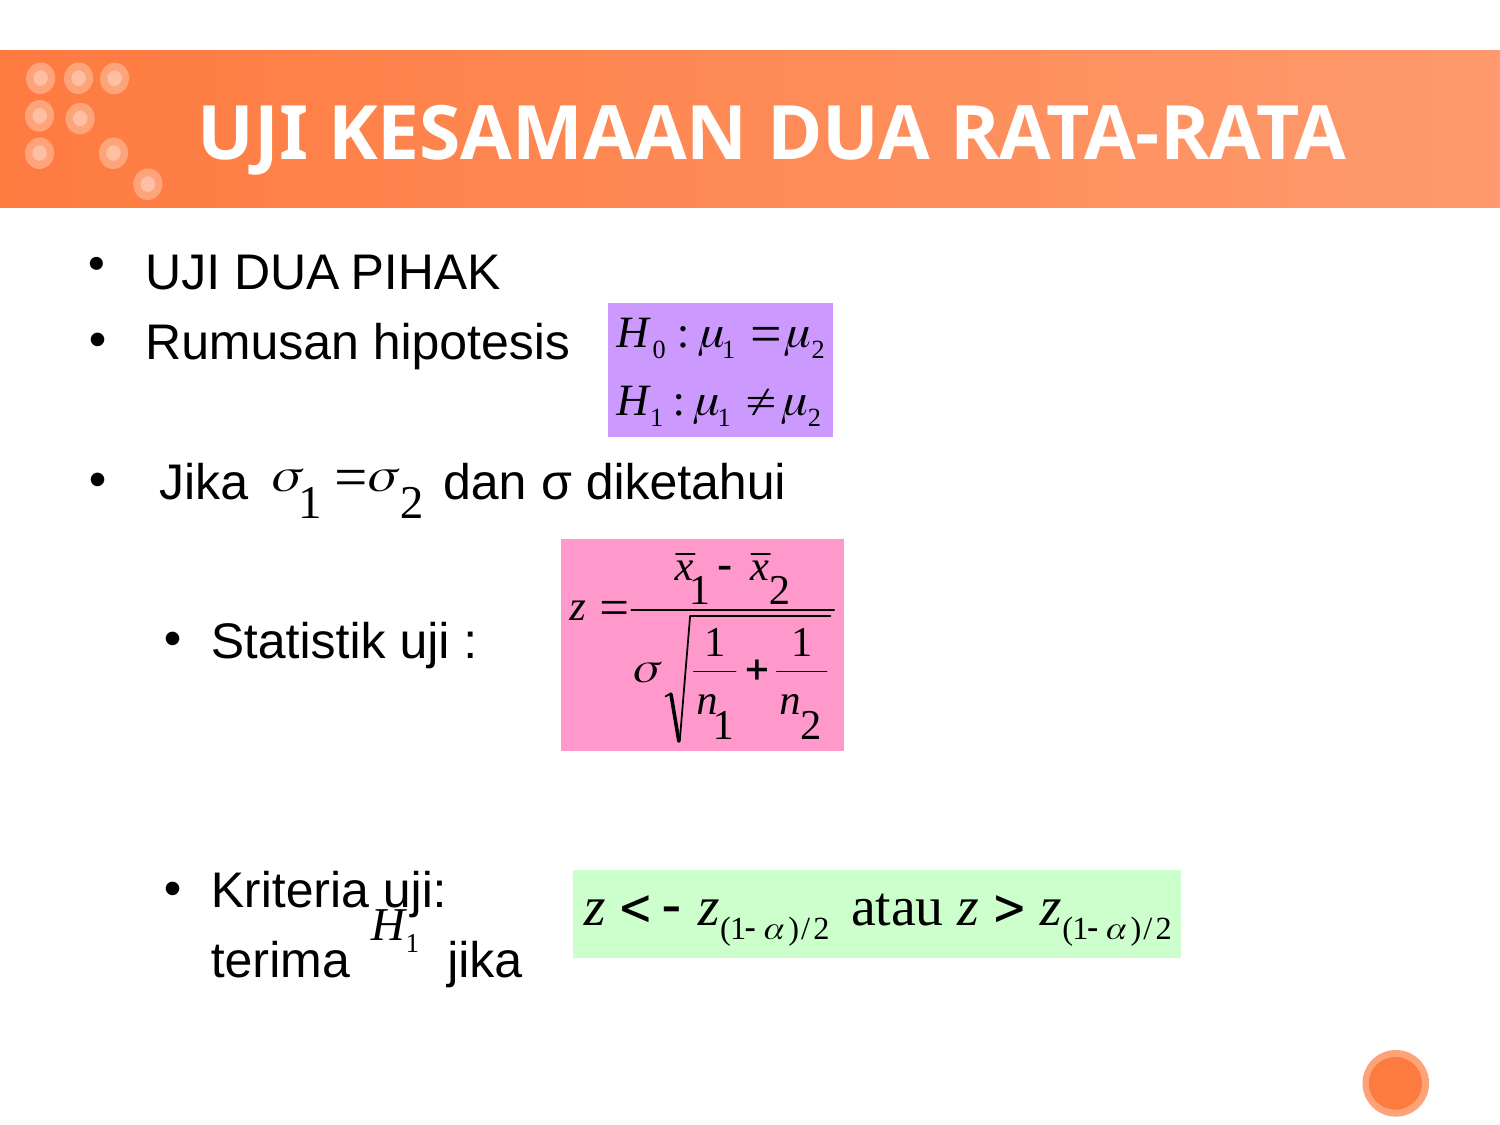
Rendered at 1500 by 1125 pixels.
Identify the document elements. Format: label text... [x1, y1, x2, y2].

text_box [361, 892, 426, 965]
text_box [560, 538, 845, 752]
title UJI KESAMAAN DUA RATA-RATA [182, 57, 1436, 203]
list UJI DUA PIHAK Rumusan hipotesis Jika dan σ diketahui Statistik uji : Kriteria uji: terima jika [73, 231, 1425, 1032]
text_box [265, 444, 432, 528]
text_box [607, 302, 833, 438]
title UJI KESAMAAN DUA PROPORSI [16, 50, 23, 207]
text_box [572, 869, 1182, 959]
